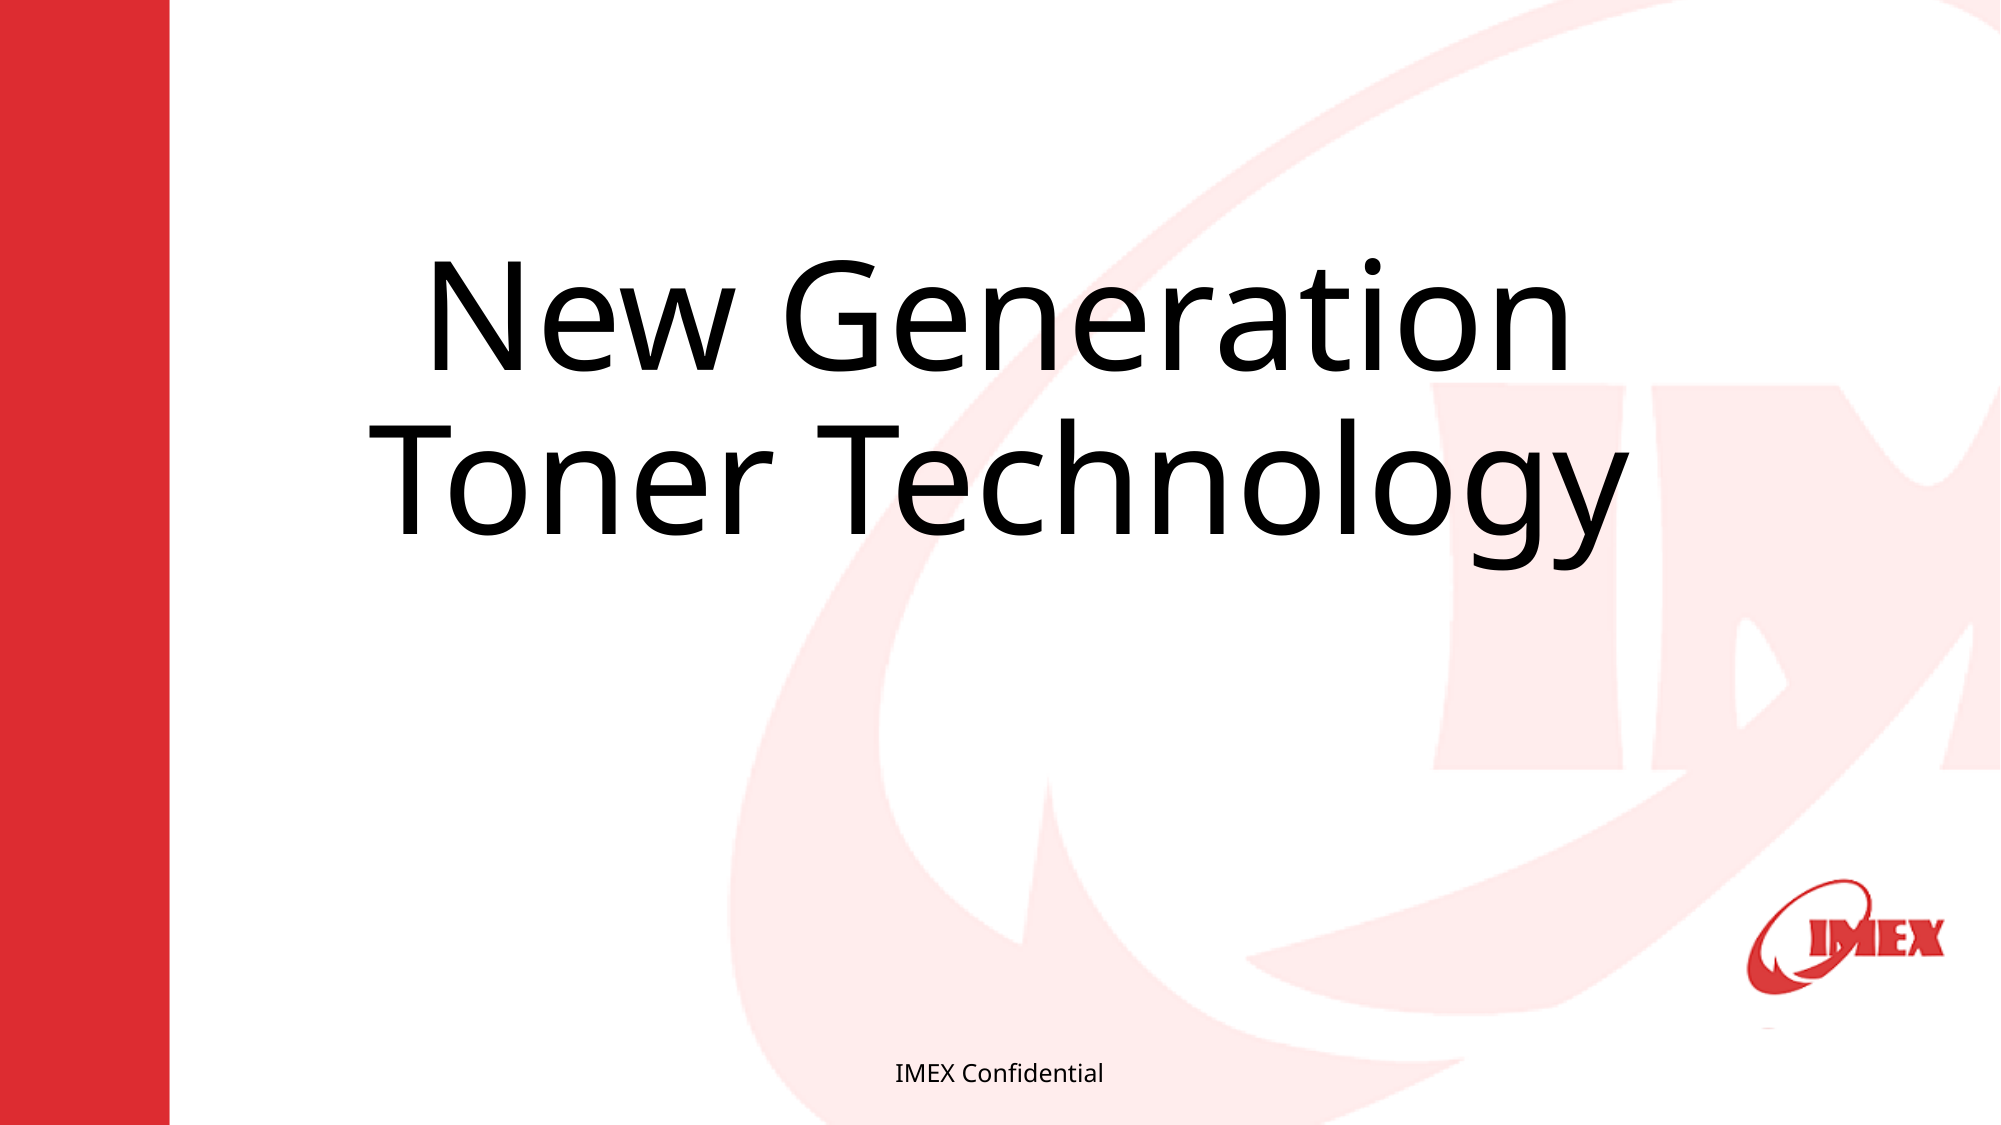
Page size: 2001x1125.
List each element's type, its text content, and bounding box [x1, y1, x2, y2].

picture [0, 0, 2001, 1125]
footer IMEX Confidential [662, 1042, 1338, 1103]
title New Generation Toner Technology [249, 184, 1750, 576]
